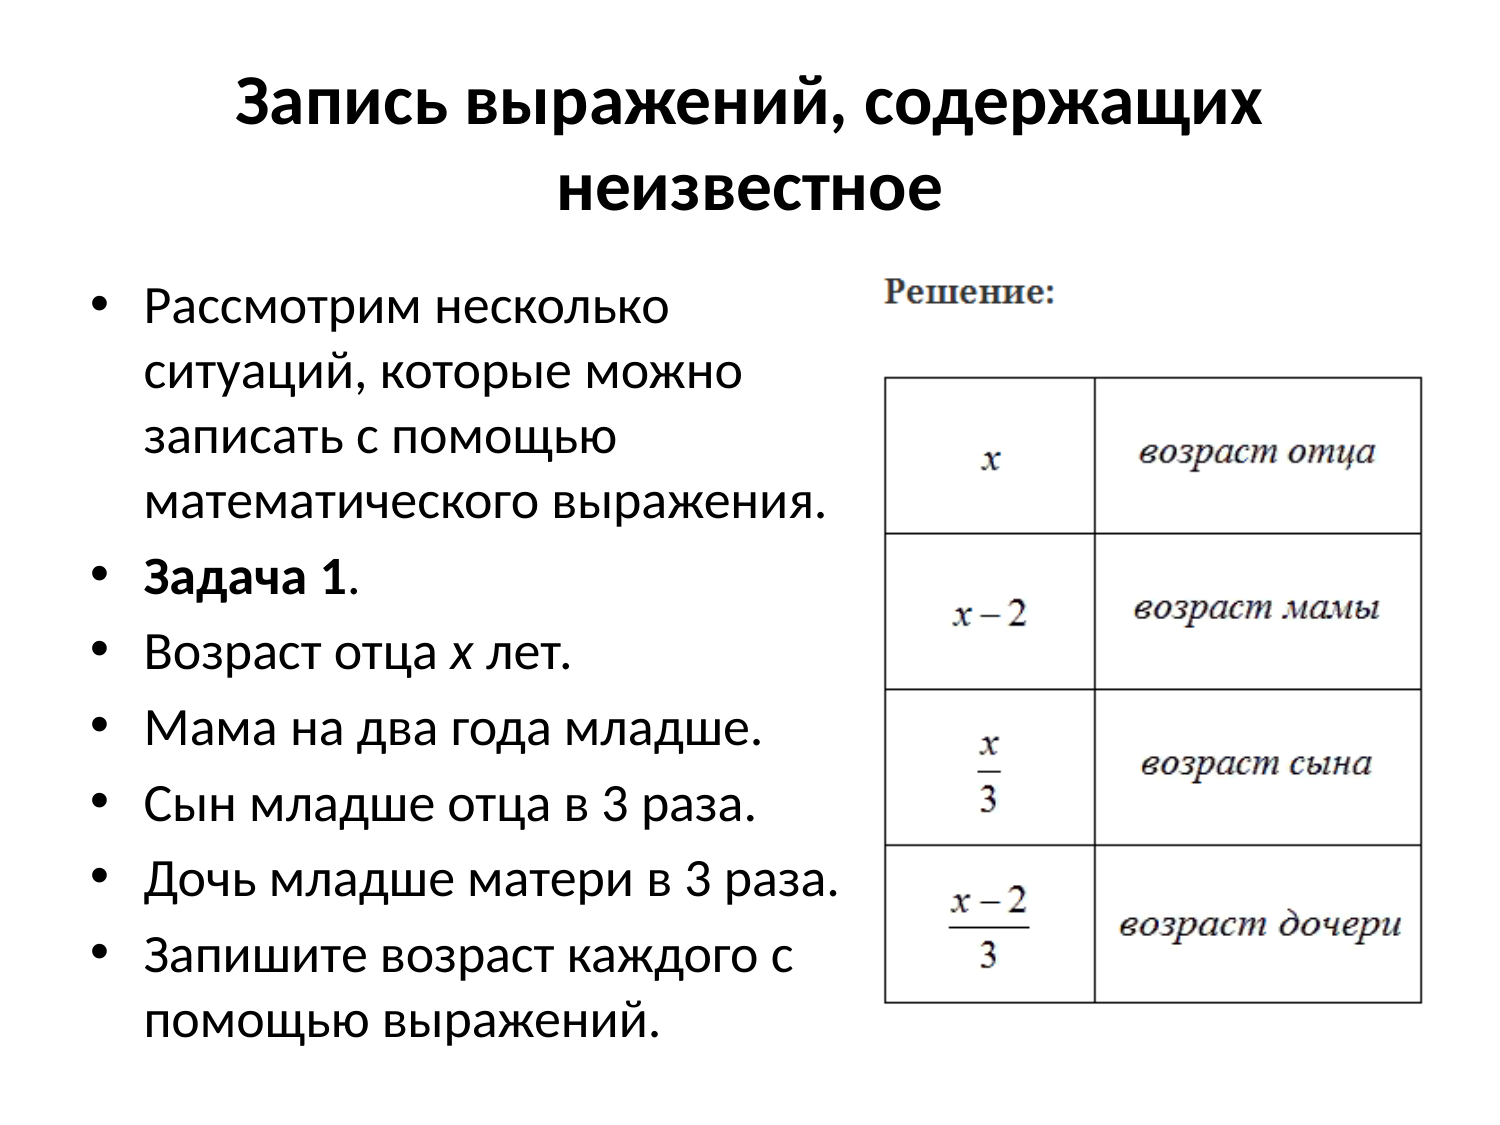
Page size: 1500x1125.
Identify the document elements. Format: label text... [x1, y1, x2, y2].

title Запись выражений, содержащих неизвестное [75, 45, 1425, 233]
picture [855, 243, 1478, 1047]
list Рассмотрим несколько ситуаций, которые можно записать с помощью математического выражения. Задача 1. Возраст отца x лет. Мама на два года младше. Сын младше отца в 3 раза. Дочь младше матери в 3 раза. Запишите возраст каждого с помощью выражений. [75, 262, 869, 1083]
